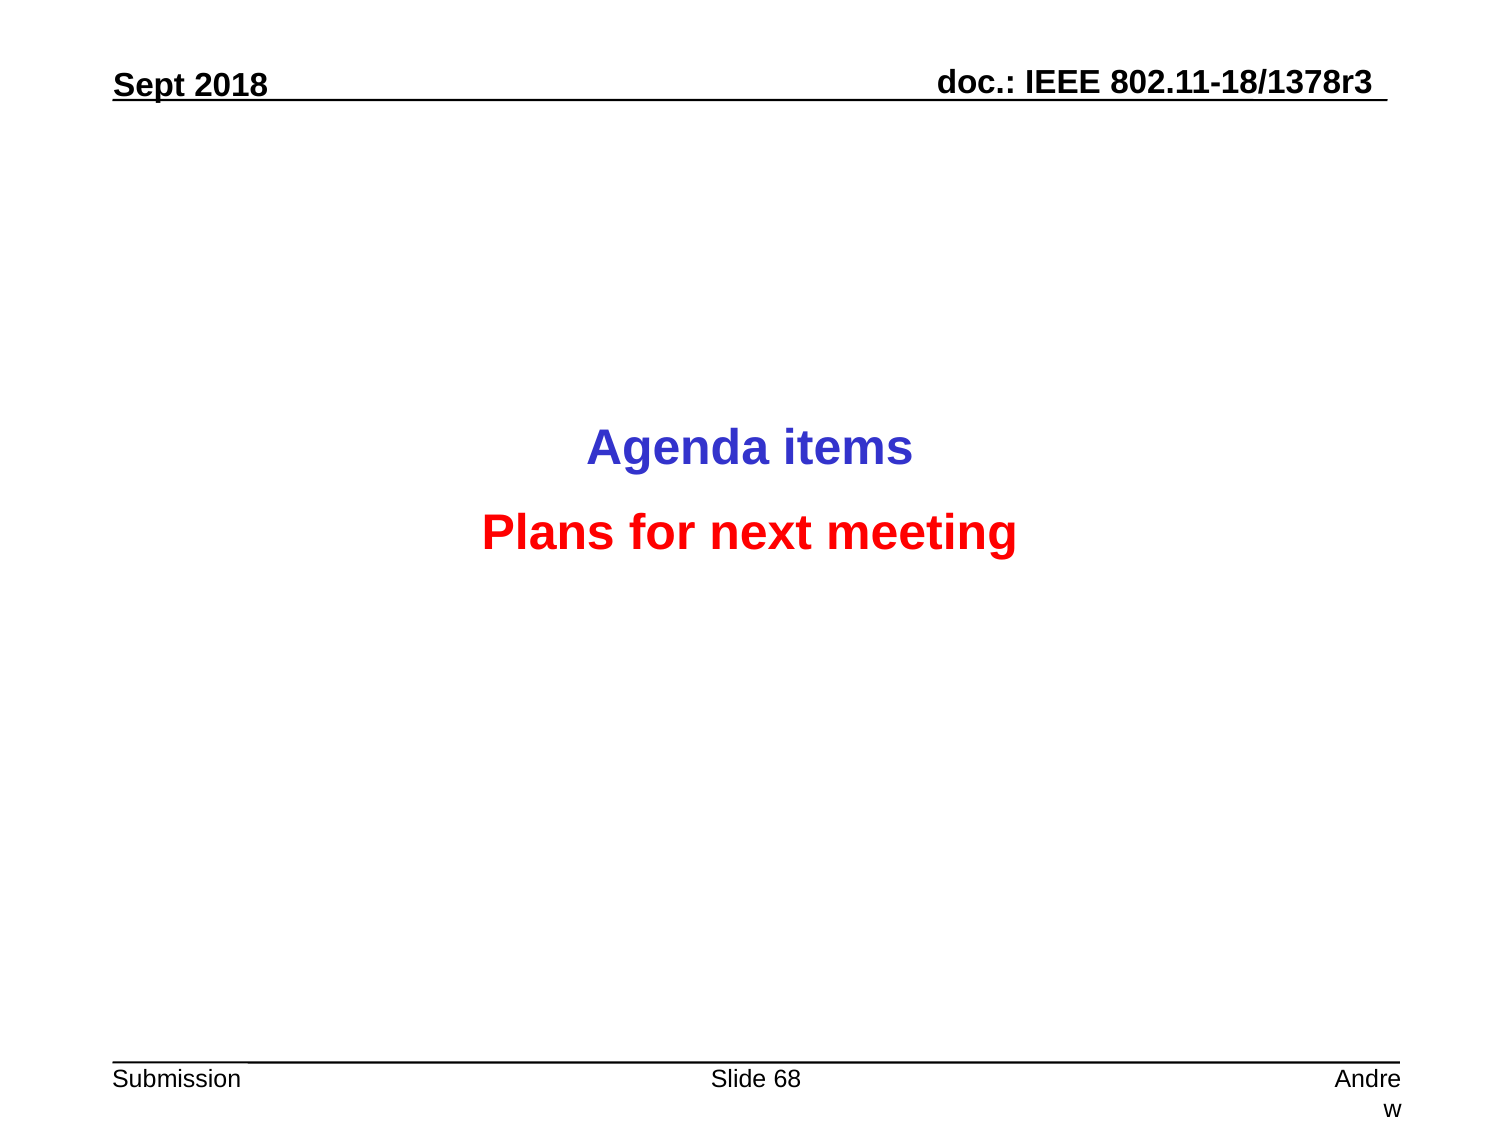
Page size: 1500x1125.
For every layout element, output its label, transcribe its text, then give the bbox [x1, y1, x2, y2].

footer Andrew Myles, Cisco [1320, 1061, 1402, 1093]
slide_number Slide 68 [709, 1061, 803, 1093]
list Agenda items Plans for next meeting [112, 324, 1388, 650]
